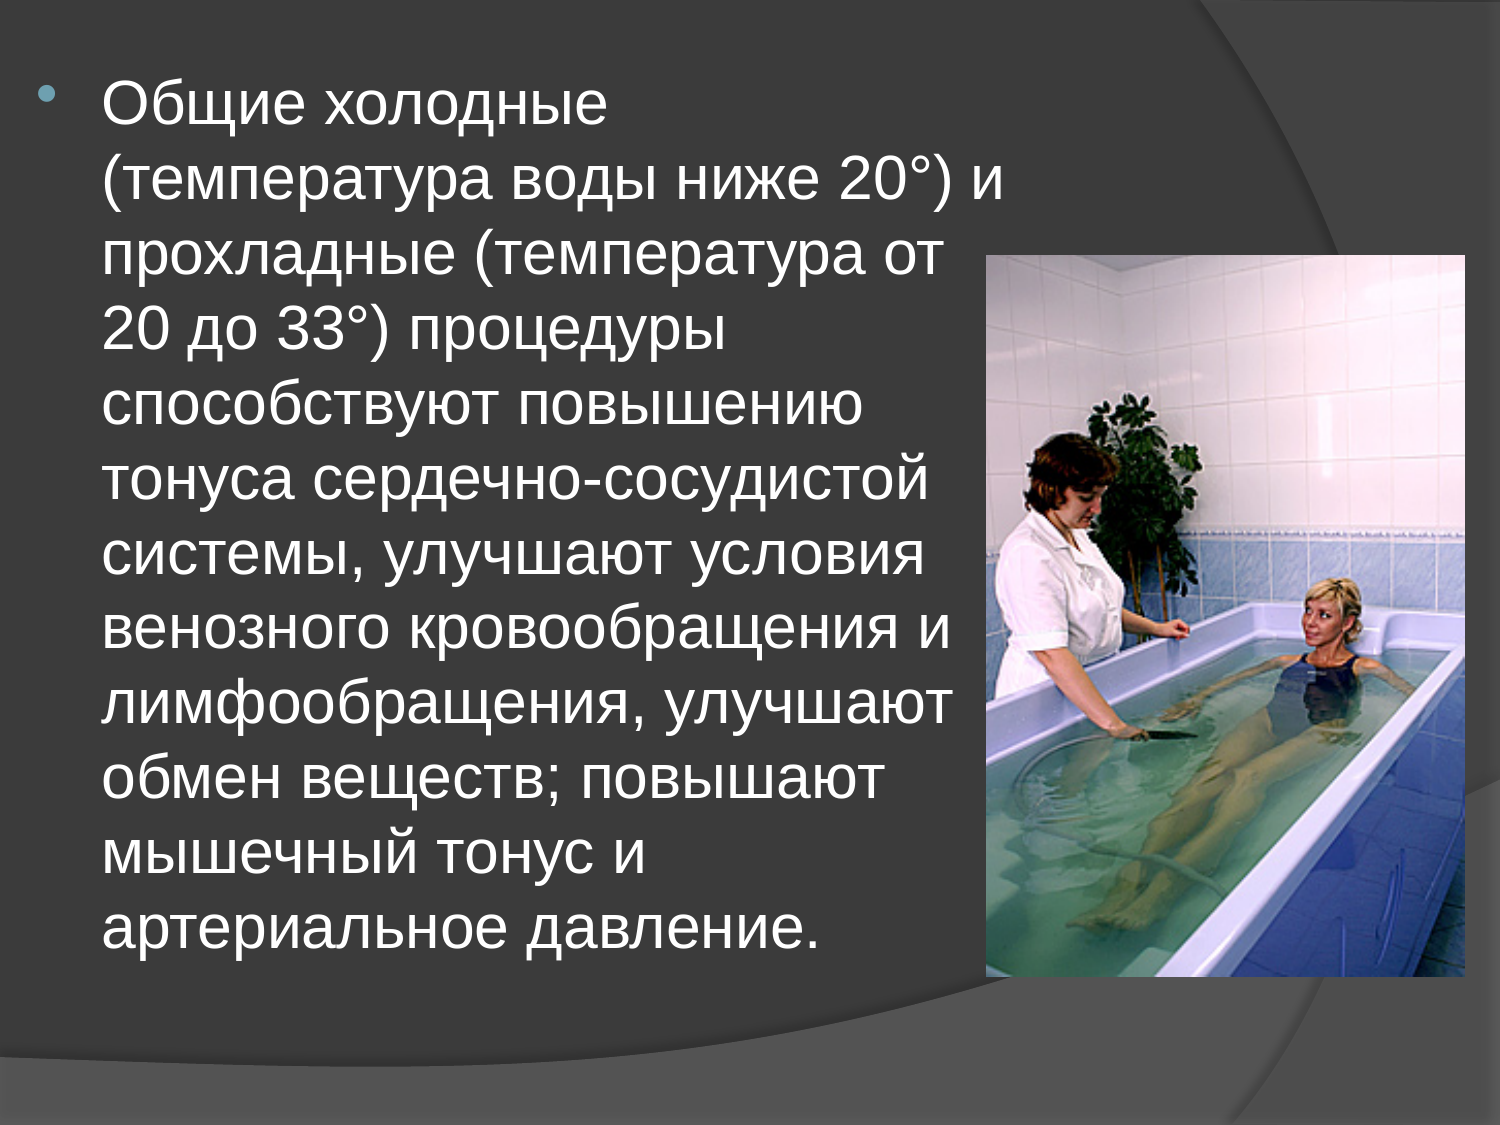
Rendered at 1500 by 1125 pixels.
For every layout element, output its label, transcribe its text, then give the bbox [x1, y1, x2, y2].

picture [985, 255, 1465, 978]
list Общие холодные (температура воды ниже 20°) и прохладные (температура от 20 до 33°) процедуры способствуют повышению тонуса сердечно-сосудистой системы, улучшают условия венозного кровообращения и лимфообращения, улучшают обмен веществ; повышают мышечный тонус и артериальное давление. [17, 54, 1034, 1083]
